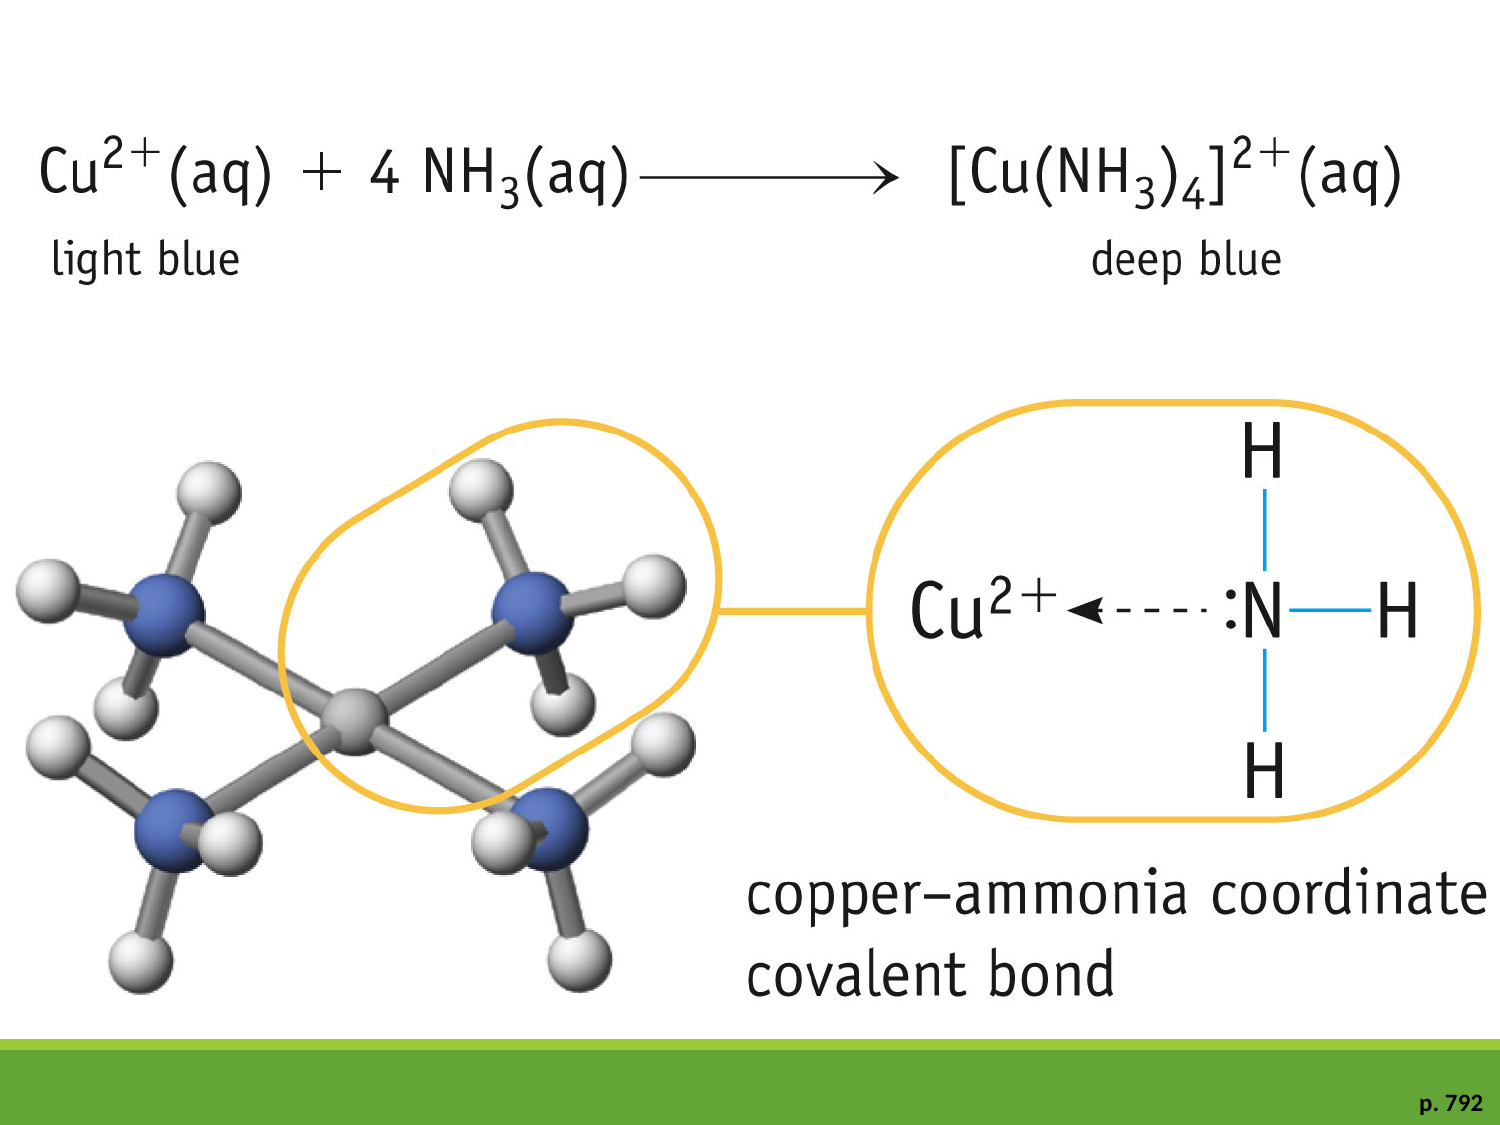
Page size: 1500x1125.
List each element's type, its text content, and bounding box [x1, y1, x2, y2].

picture [11, 113, 1489, 1012]
text_box p. 792 [1405, 1080, 1497, 1124]
